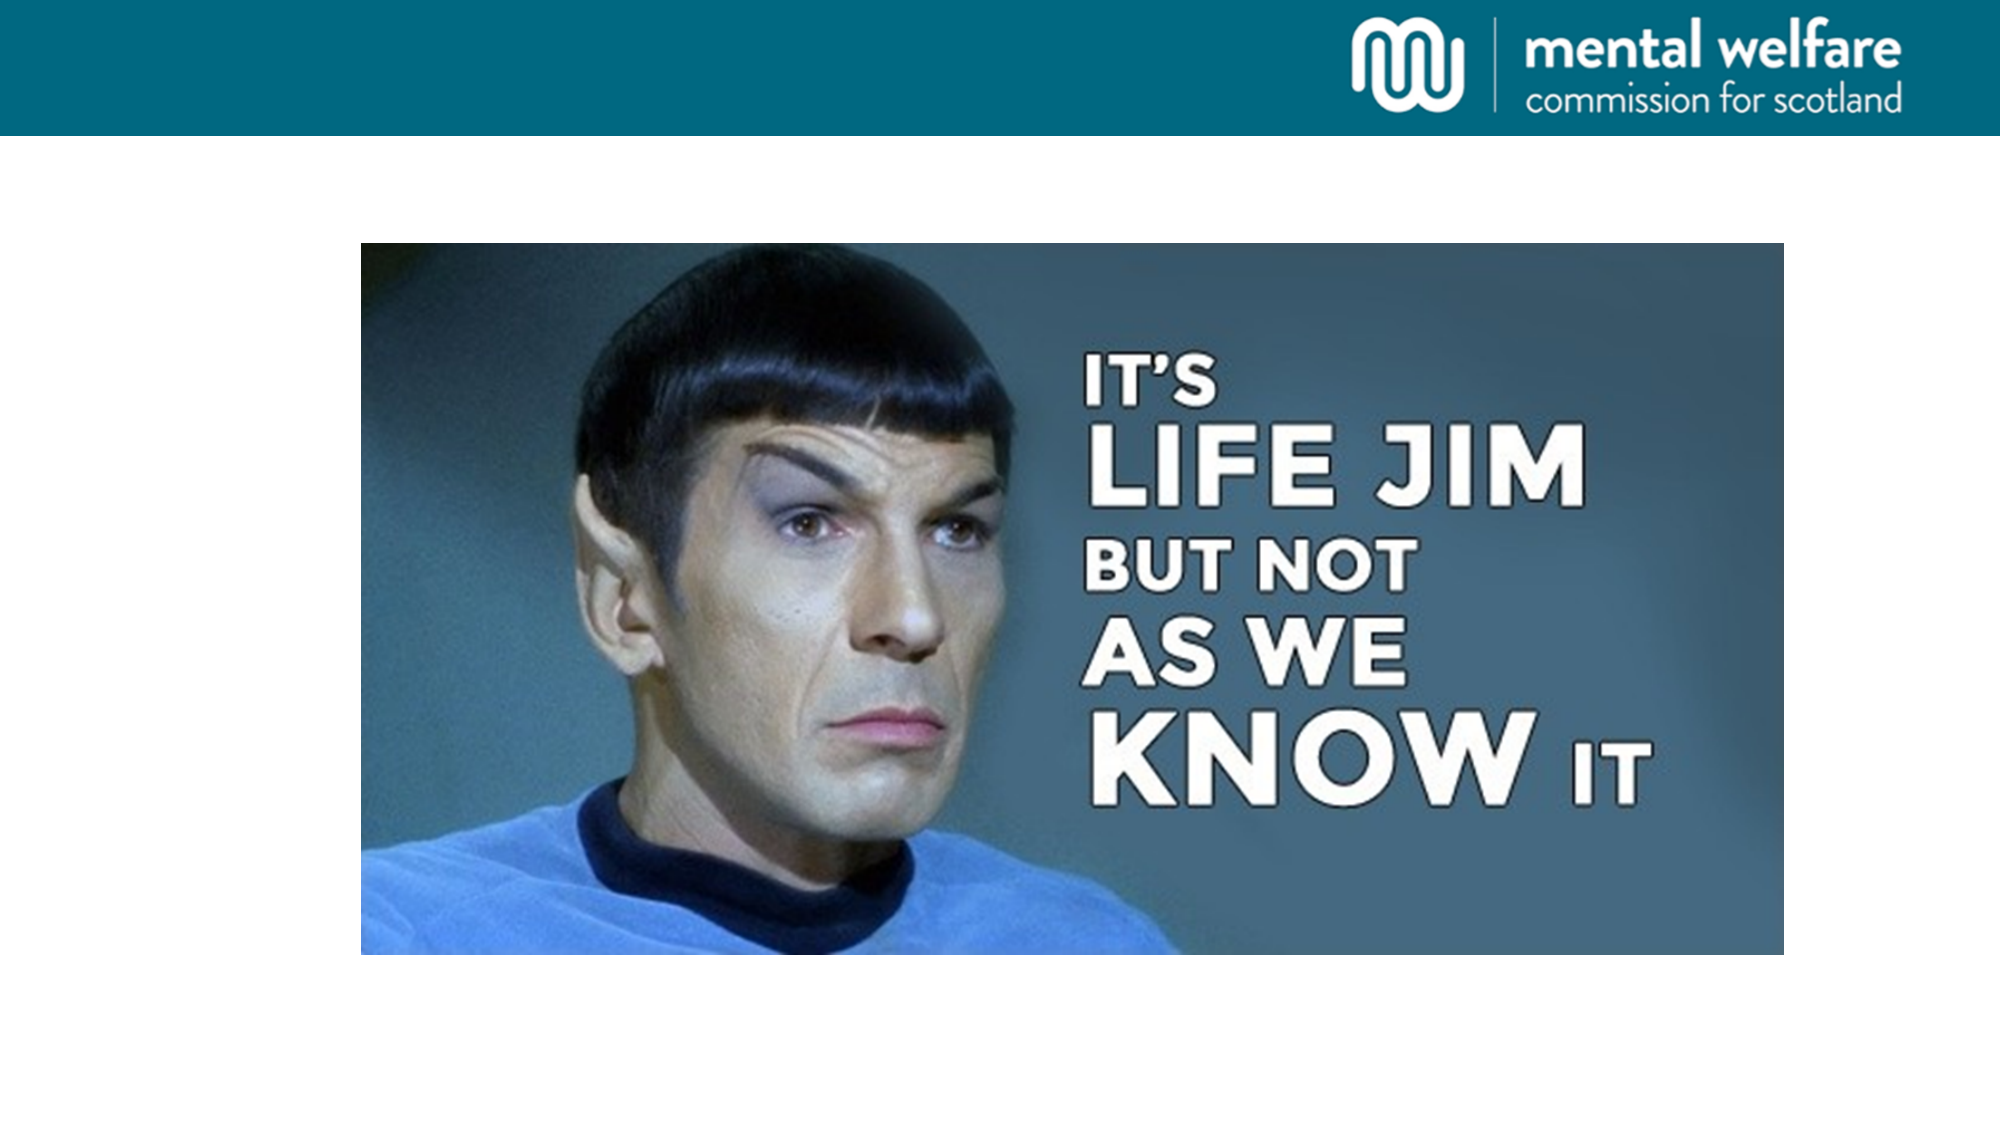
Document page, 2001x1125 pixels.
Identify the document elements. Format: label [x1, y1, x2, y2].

picture [1526, 93, 1594, 113]
picture [1718, 38, 1759, 68]
picture [1526, 38, 1638, 68]
picture [1732, 93, 1766, 113]
picture [1873, 38, 1902, 68]
picture [1639, 29, 1687, 68]
picture [1854, 38, 1875, 68]
picture [1629, 94, 1709, 113]
picture [1790, 16, 1849, 68]
picture [1691, 17, 1701, 68]
picture [1719, 80, 1735, 112]
picture [1775, 93, 1825, 113]
picture [361, 243, 1784, 955]
picture [1597, 94, 1626, 112]
picture [1351, 17, 1445, 92]
picture [1825, 80, 1902, 113]
picture [1370, 38, 1465, 113]
picture [1759, 38, 1787, 68]
